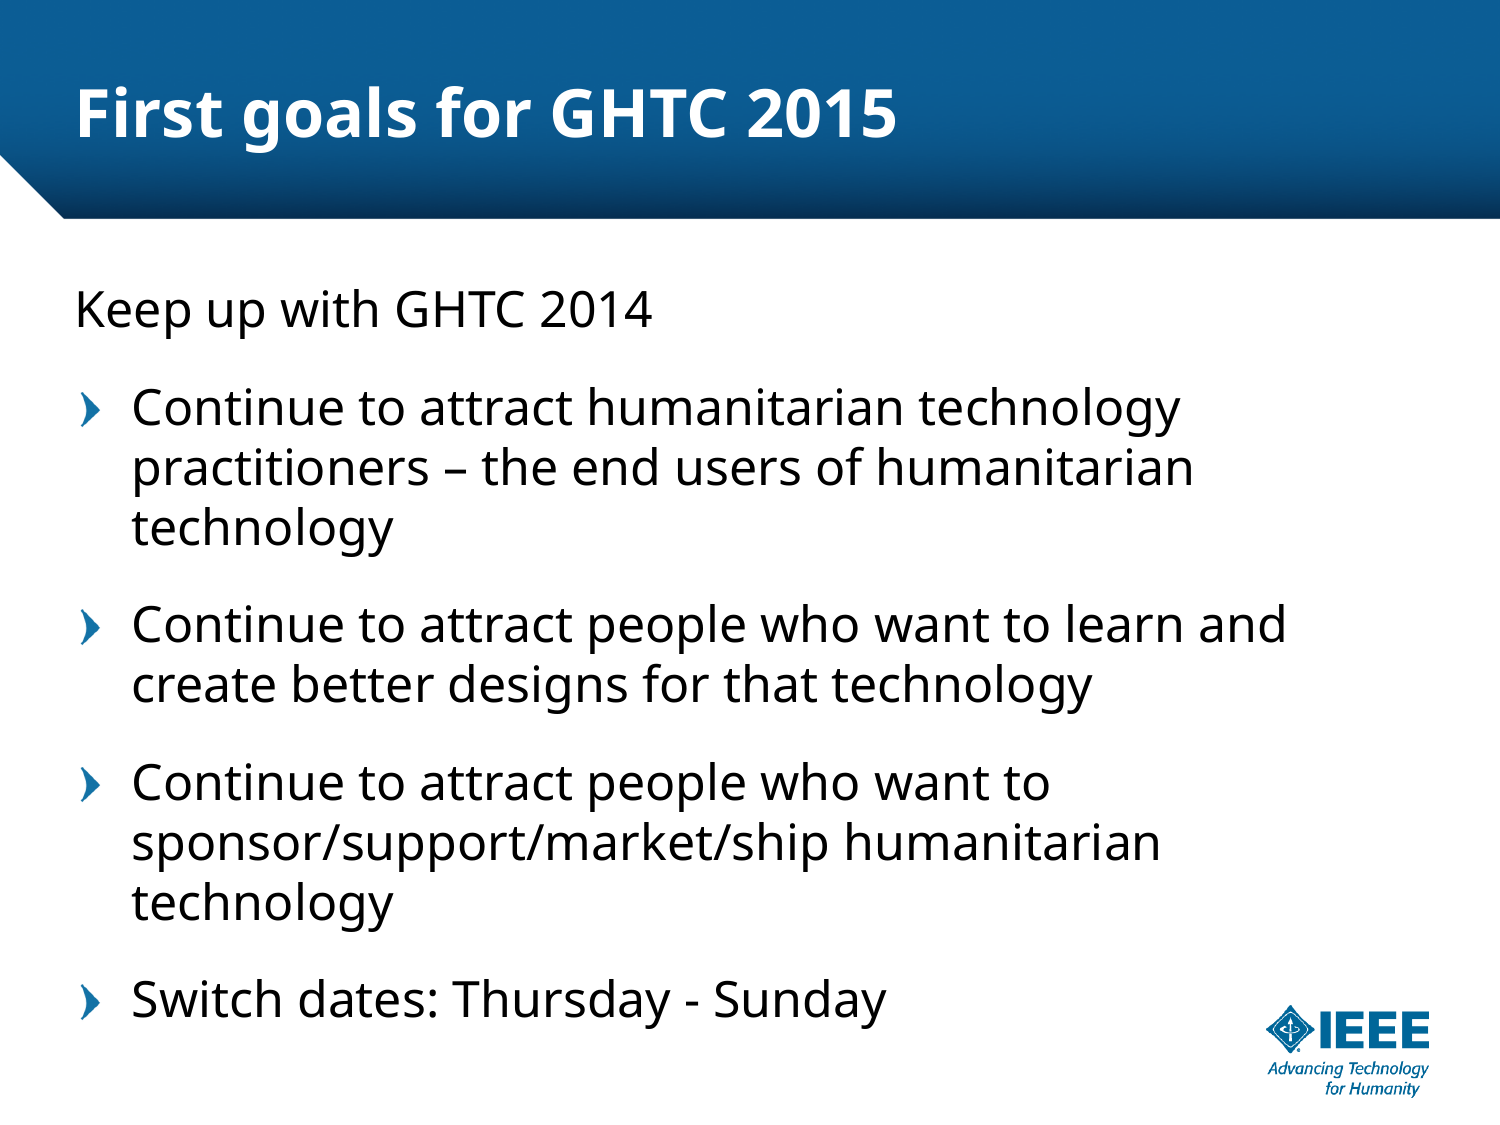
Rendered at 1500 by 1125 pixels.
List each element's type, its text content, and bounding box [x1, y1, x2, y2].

list Keep up with GHTC 2014 Continue to attract humanitarian technology practitioners – the end users of humanitarian technology Continue to attract people who want to learn and create better designs for that technology Continue to attract people who want to sponsor/support/market/ship humanitarian technology Switch dates: Thursday - Sunday [59, 270, 1426, 1057]
picture [0, 0, 1500, 1125]
title First goals for GHTC 2015 [59, 22, 1426, 199]
